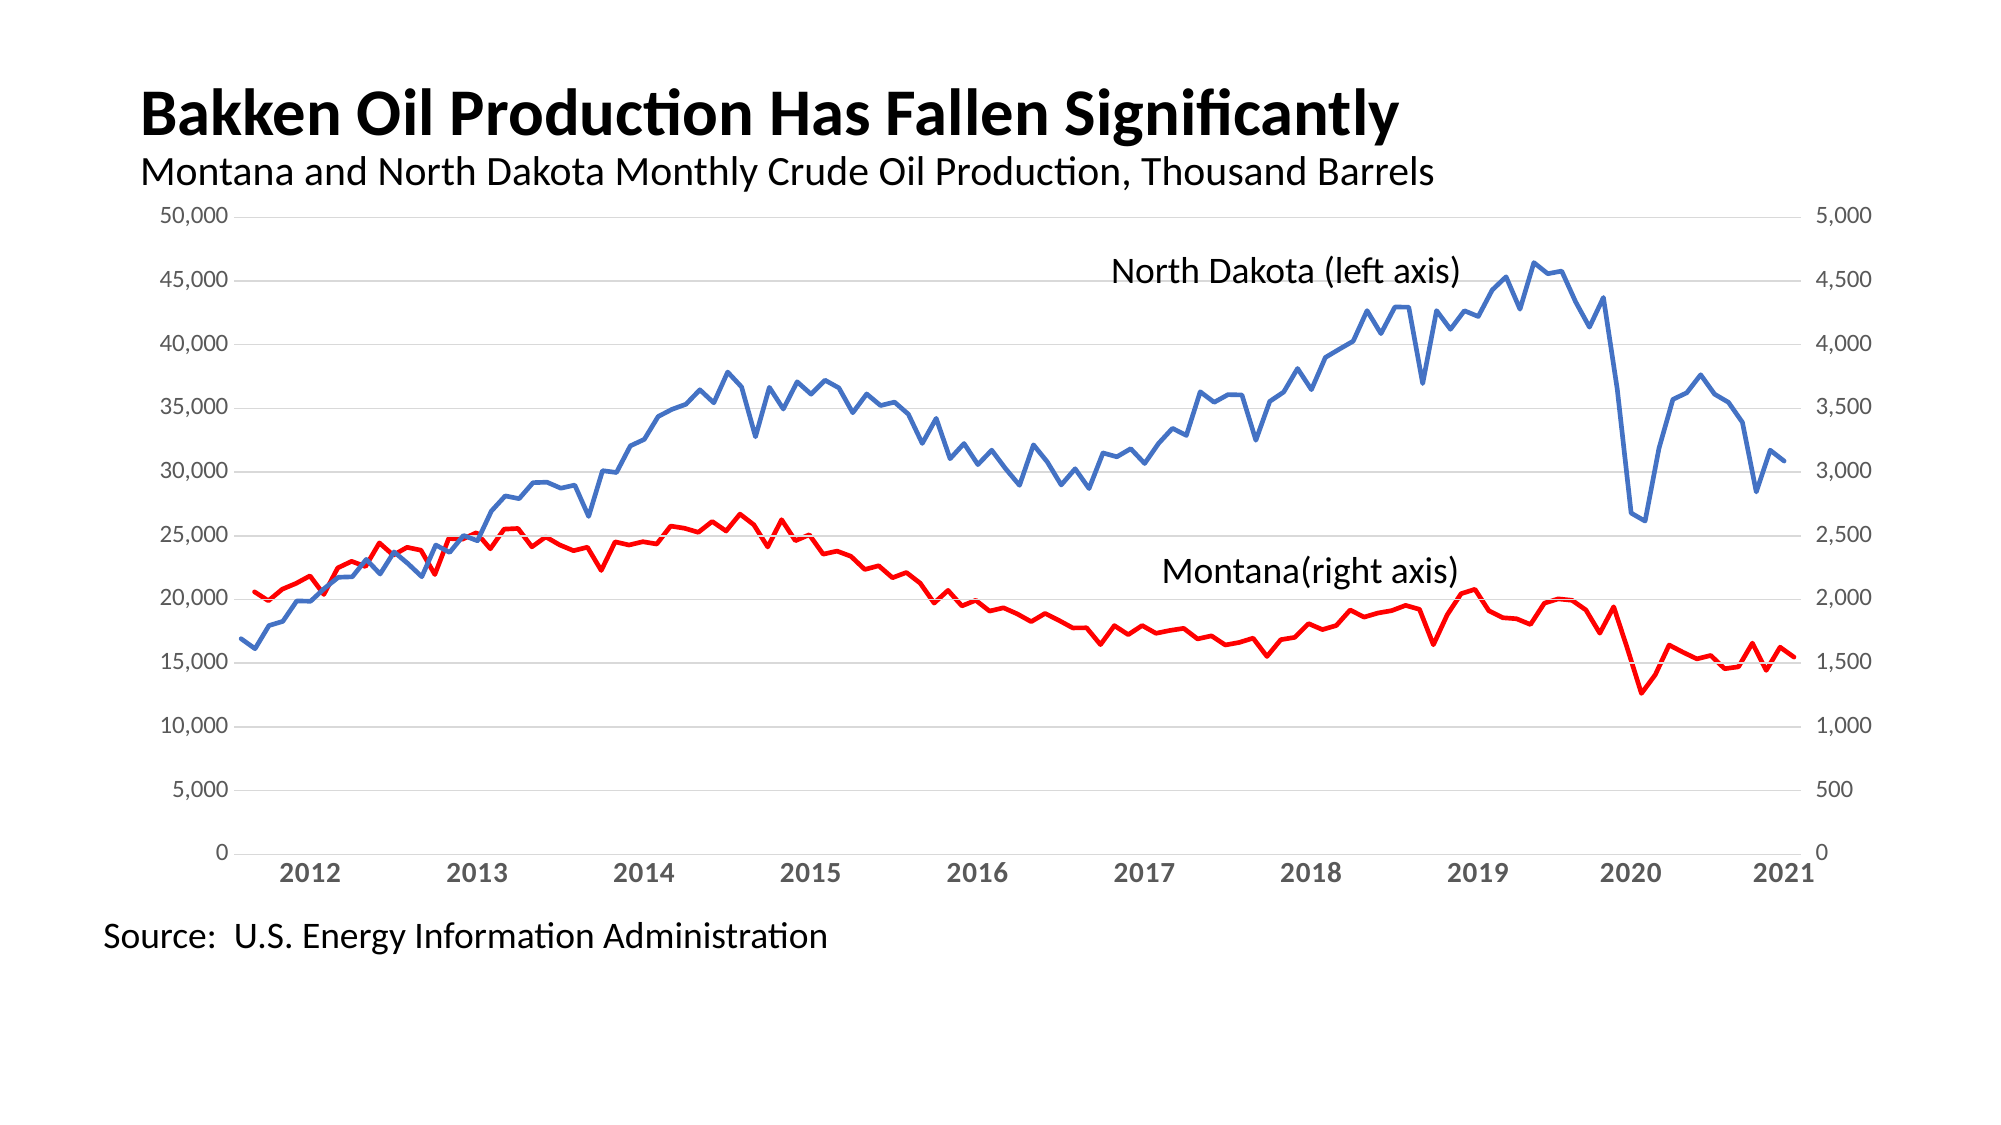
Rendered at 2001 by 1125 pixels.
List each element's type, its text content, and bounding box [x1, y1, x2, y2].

title Bakken Oil Production Has Fallen Significantly Montana and North Dakota Monthly Crude Oil Production, Thousand Barrels [125, 42, 1875, 190]
text_box Source: U.S. Energy Information Administration [88, 904, 1290, 964]
chart [124, 190, 1906, 905]
